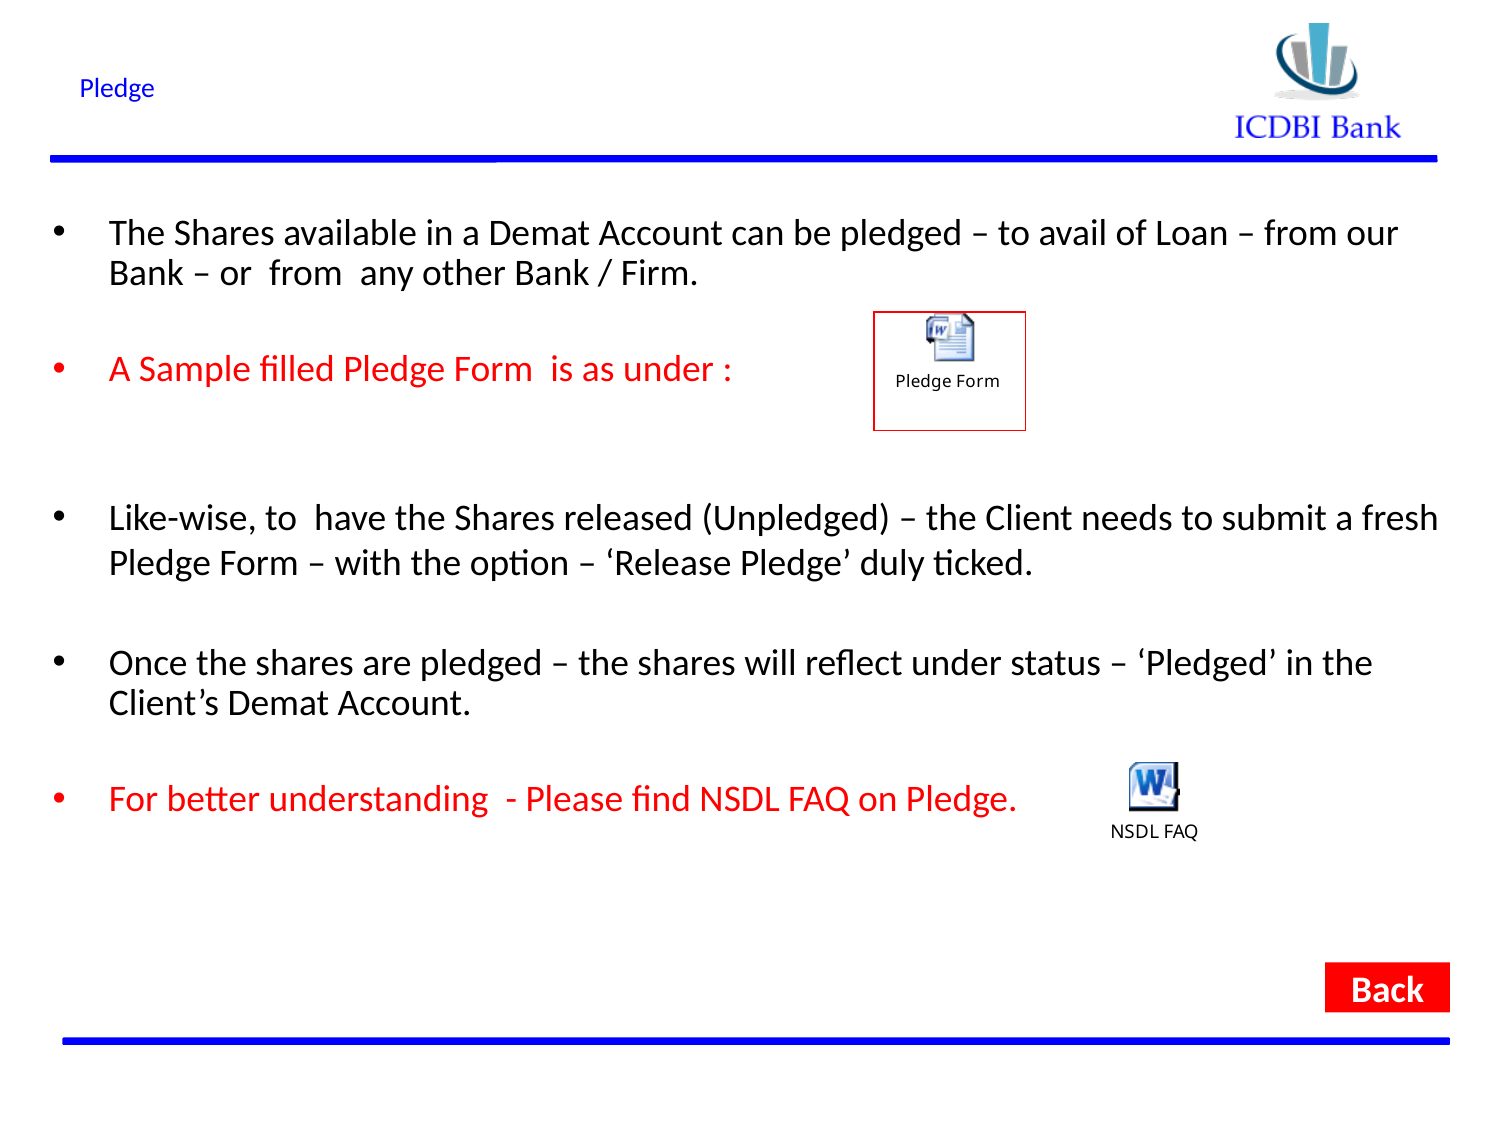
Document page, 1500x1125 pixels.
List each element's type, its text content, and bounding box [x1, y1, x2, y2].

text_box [874, 312, 1026, 430]
list The Shares available in a Demat Account can be pledged – to avail of Loan – from our Bank – or from any other Bank / Firm. A Sample filled Pledge Form is as under : Like-wise, to have the Shares released (Unpledged) – the Client needs to submit a fresh Pledge Form – with the option – ‘Release Pledge’ duly ticked. Once the shares are pledged – the shares will reflect under status – ‘Pledged’ in the Client’s Demat Account. For better understanding - Please find NSDL FAQ on Pledge. [37, 162, 1463, 1038]
text_box [60, 1035, 1453, 1048]
title Pledge [37, 50, 1219, 113]
text_box [47, 152, 1440, 165]
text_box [1078, 762, 1230, 890]
picture [1224, 23, 1413, 138]
text_box Back [1323, 960, 1452, 1015]
